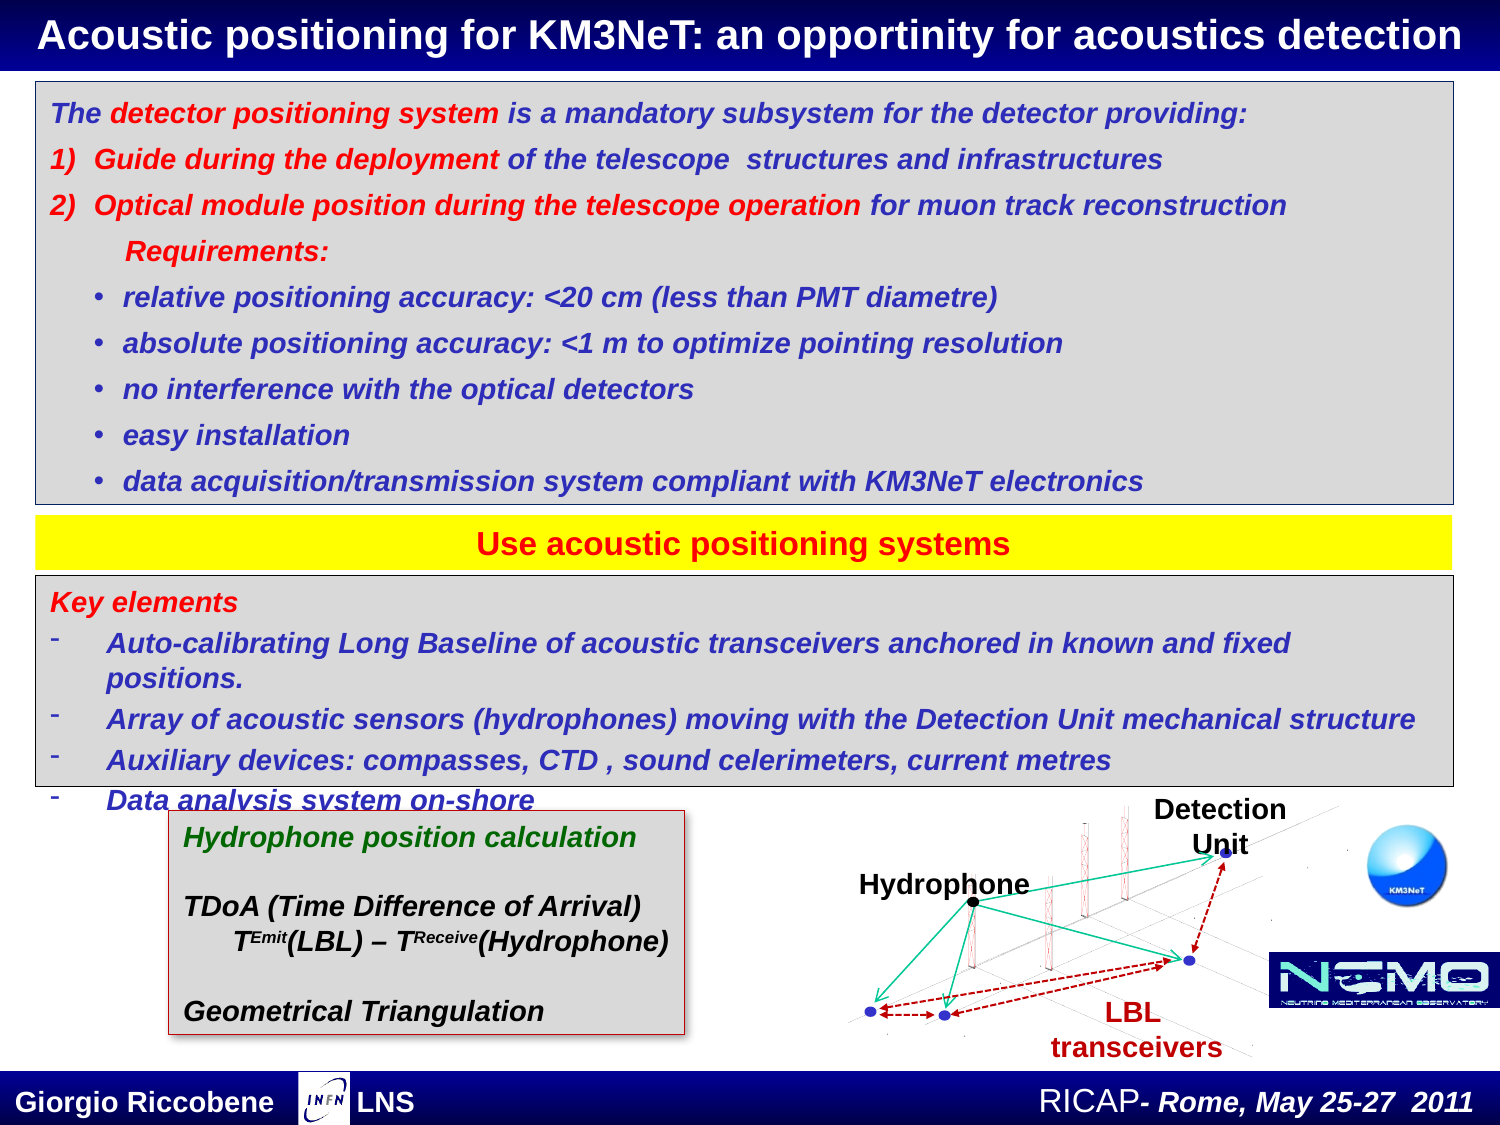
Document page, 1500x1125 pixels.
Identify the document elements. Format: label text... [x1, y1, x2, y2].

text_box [831, 782, 1389, 1059]
text_box The detector positioning system is a mandatory subsystem for the detector providing: Guide during the deployment of the telescope structures and infrastructures Optical module position during the telescope operation for muon track reconstruction Requirements: relative positioning accuracy: <20 cm (less than PMT diametre) absolute positioning accuracy: <1 m to optimize pointing resolution no interference with the optical detectors easy installation data acquisition/transmission system compliant with KM3NeT electronics [35, 81, 1454, 505]
title Acoustic positioning for KM3NeT: an opportinity for acoustics detection [0, 0, 1500, 71]
text_box Key elements Auto-calibrating Long Baseline of acoustic transceivers anchored in known and fixed positions. Array of acoustic sensors (hydrophones) moving with the Detection Unit mechanical structure Auxiliary devices: compasses, CTD , sound celerimeters, current metres Data analysis system on-shore [35, 575, 1454, 787]
picture [298, 1072, 350, 1125]
text_box Use acoustic positioning systems [35, 515, 1453, 570]
picture [1269, 952, 1500, 1008]
picture [1363, 822, 1449, 910]
text_box Hydrophone position calculation TDoA (Time Difference of Arrival) TEmit(LBL) – TReceive(Hydrophone) Geometrical Triangulation [168, 810, 685, 1035]
